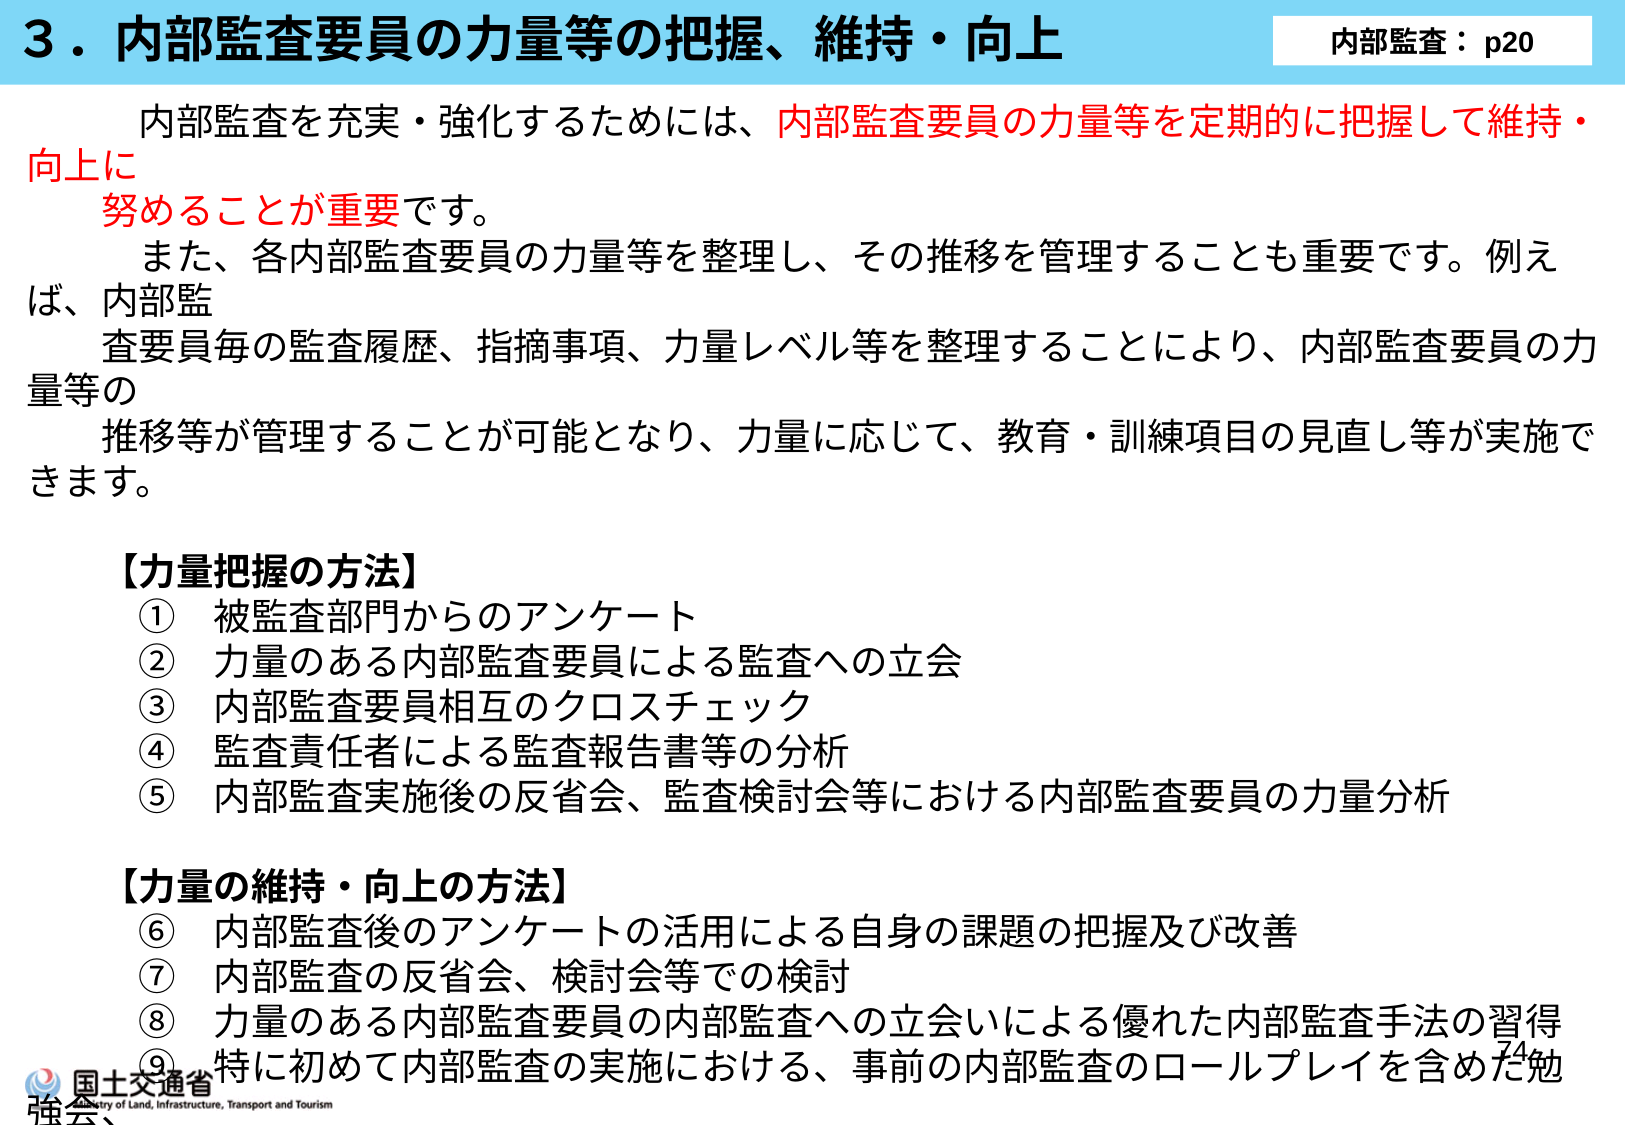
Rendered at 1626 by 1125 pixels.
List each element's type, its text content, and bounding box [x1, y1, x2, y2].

text_box ３．内部監査要員の力量等の把握、維持・向上 [0, 0, 1625, 85]
text_box 内部監査を充実・強化するためには、内部監査要員の力量等を定期的に把握して維持・向上に 努めることが重要です。 また、各内部監査要員の力量等を整理し、その推移を管理することも重要です。例えば、内部監 査要員毎の監査履歴、指摘事項、力量レベル等を整理することにより、内部監査要員の力量等の 推移等が管理することが可能となり、力量に応じて、教育・訓練項目の見直し等が実施できます。 【力量把握の方法】 ① 被監査部門からのアンケート ② 力量のある内部監査要員による監査への立会 ③ 内部監査要員相互のクロスチェック ④ 監査責任者による監査報告書等の分析 ⑤ 内部監査実施後の反省会、監査検討会等における内部監査要員の力量分析 【力量の維持・向上の方法】 ⑥ 内部監査後のアンケートの活用による自身の課題の把握及び改善 ⑦ 内部監査の反省会、検討会等での検討 ⑧ 力量のある内部監査要員の内部監査への立会いによる優れた内部監査手法の習得 ⑨ 特に初めて内部監査の実施における、事前の内部監査のロールプレイを含めた勉強会、 立会い等の実施 ⑩ 内部監査のレベルアップコース等といった外部セミナーの受講 ⑪ 関連会社や業界団体のセミナー等に出席し、優良な監査手法を習得 [11, 90, 1616, 1125]
text_box 内部監査：p20 [1273, 15, 1593, 66]
picture [25, 1068, 333, 1111]
